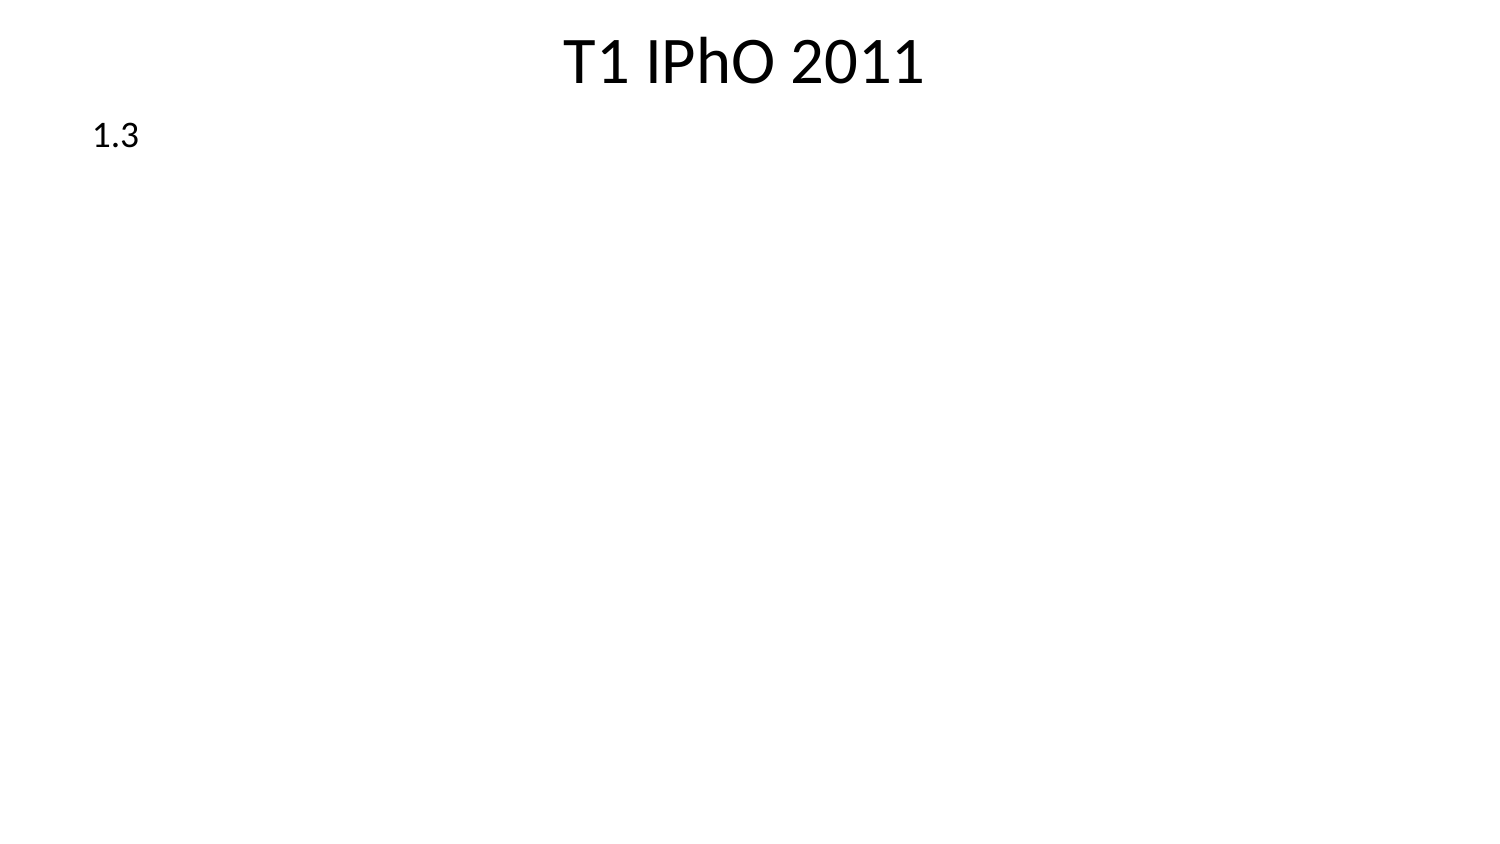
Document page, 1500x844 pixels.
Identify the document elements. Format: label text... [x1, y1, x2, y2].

text_box T1 IPhO 2011 [549, 9, 951, 105]
text_box 1.3 [77, 102, 155, 163]
